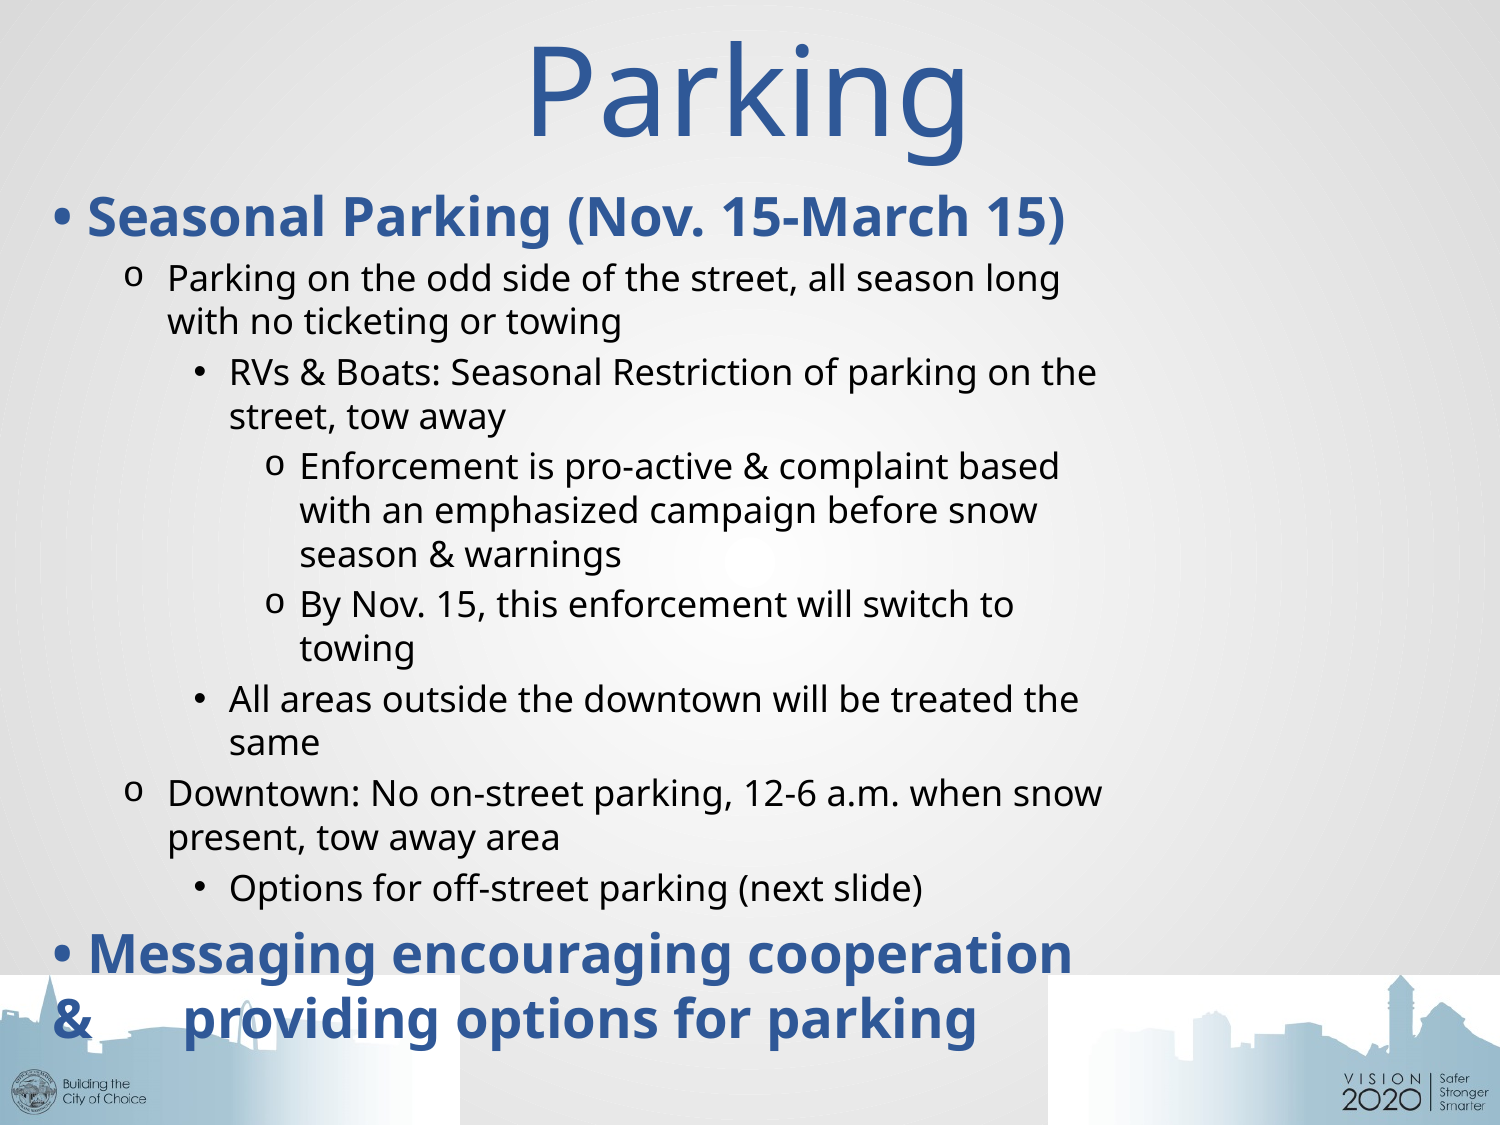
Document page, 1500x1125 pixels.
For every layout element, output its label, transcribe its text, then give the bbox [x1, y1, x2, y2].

list • Seasonal Parking (Nov. 15-March 15) Parking on the odd side of the street, all season long with no ticketing or towing RVs & Boats: Seasonal Restriction of parking on the street, tow away Enforcement is pro-active & complaint based with an emphasized campaign before snow season & warnings By Nov. 15, this enforcement will switch to towing All areas outside the downtown will be treated the same Downtown: No on-street parking, 12-6 a.m. when snow present, tow away area Options for off-street parking (next slide) • Messaging encouraging cooperation & providing options for parking [37, 174, 1138, 1075]
picture [0, 975, 460, 1125]
title Parking [73, 18, 1424, 169]
picture [1048, 975, 1500, 1125]
